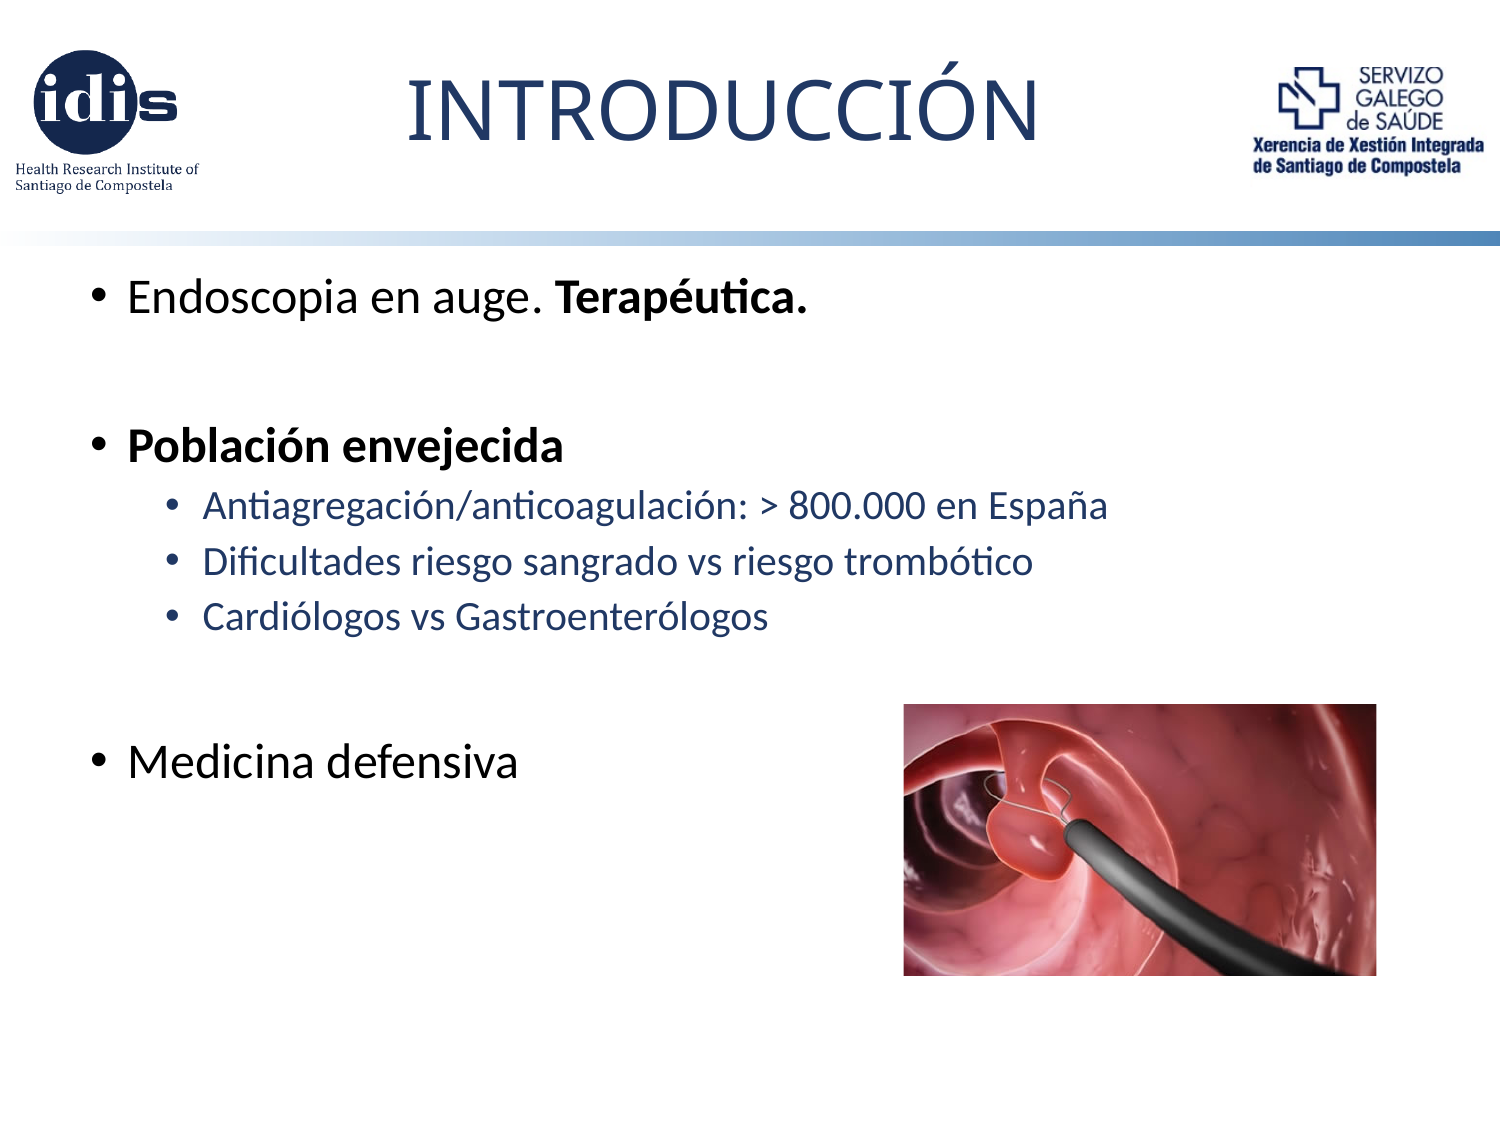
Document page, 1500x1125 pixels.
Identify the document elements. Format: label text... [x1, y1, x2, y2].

picture [1250, 67, 1487, 188]
picture [903, 704, 1377, 976]
list Endoscopia en auge. Terapéutica. Población envejecida Antiagregación/anticoagulación: > 800.000 en España Dificultades riesgo sangrado vs riesgo trombótico Cardiólogos vs Gastroenterólogos Medicina defensiva [75, 262, 1294, 1083]
title INTRODUCCIÓN [247, 4, 1203, 222]
picture [13, 27, 205, 197]
